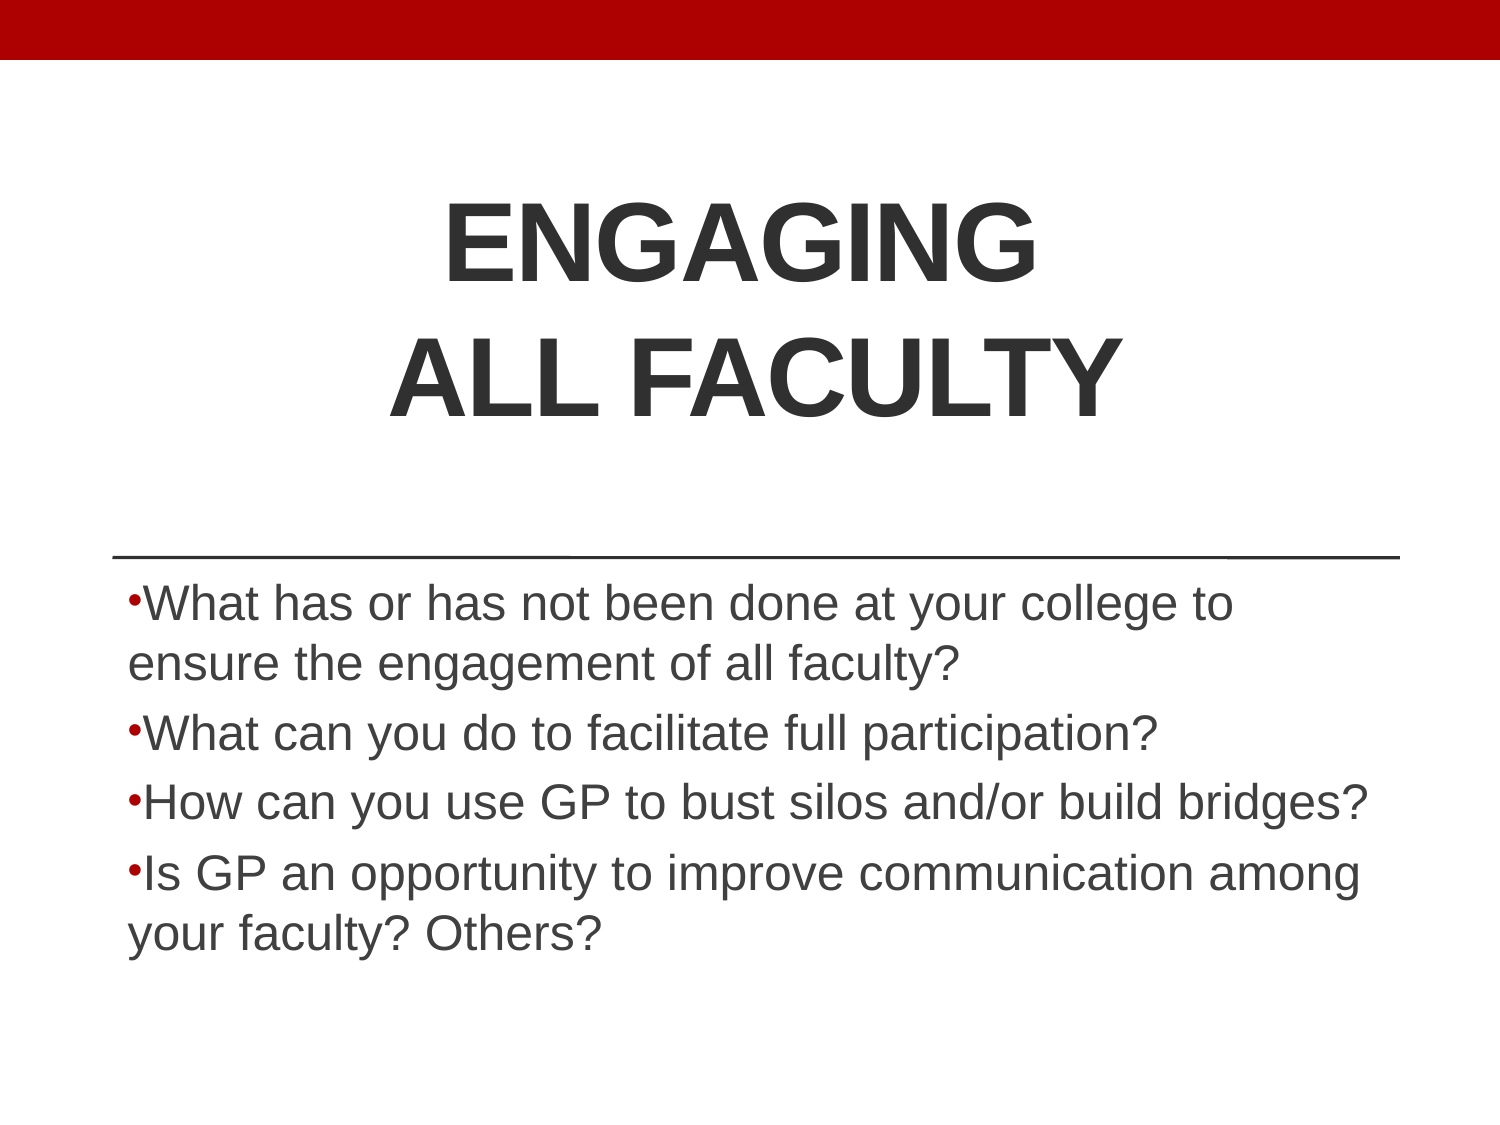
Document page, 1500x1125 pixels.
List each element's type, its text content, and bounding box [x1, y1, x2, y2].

title Engaging ALL Faculty [112, 133, 1400, 447]
subtitle What has or has not been done at your college to ensure the engagement of all faculty? What can you do to facilitate full participation? How can you use GP to bust silos and/or build bridges? Is GP an opportunity to improve communication among your faculty? Others? [112, 562, 1400, 1063]
